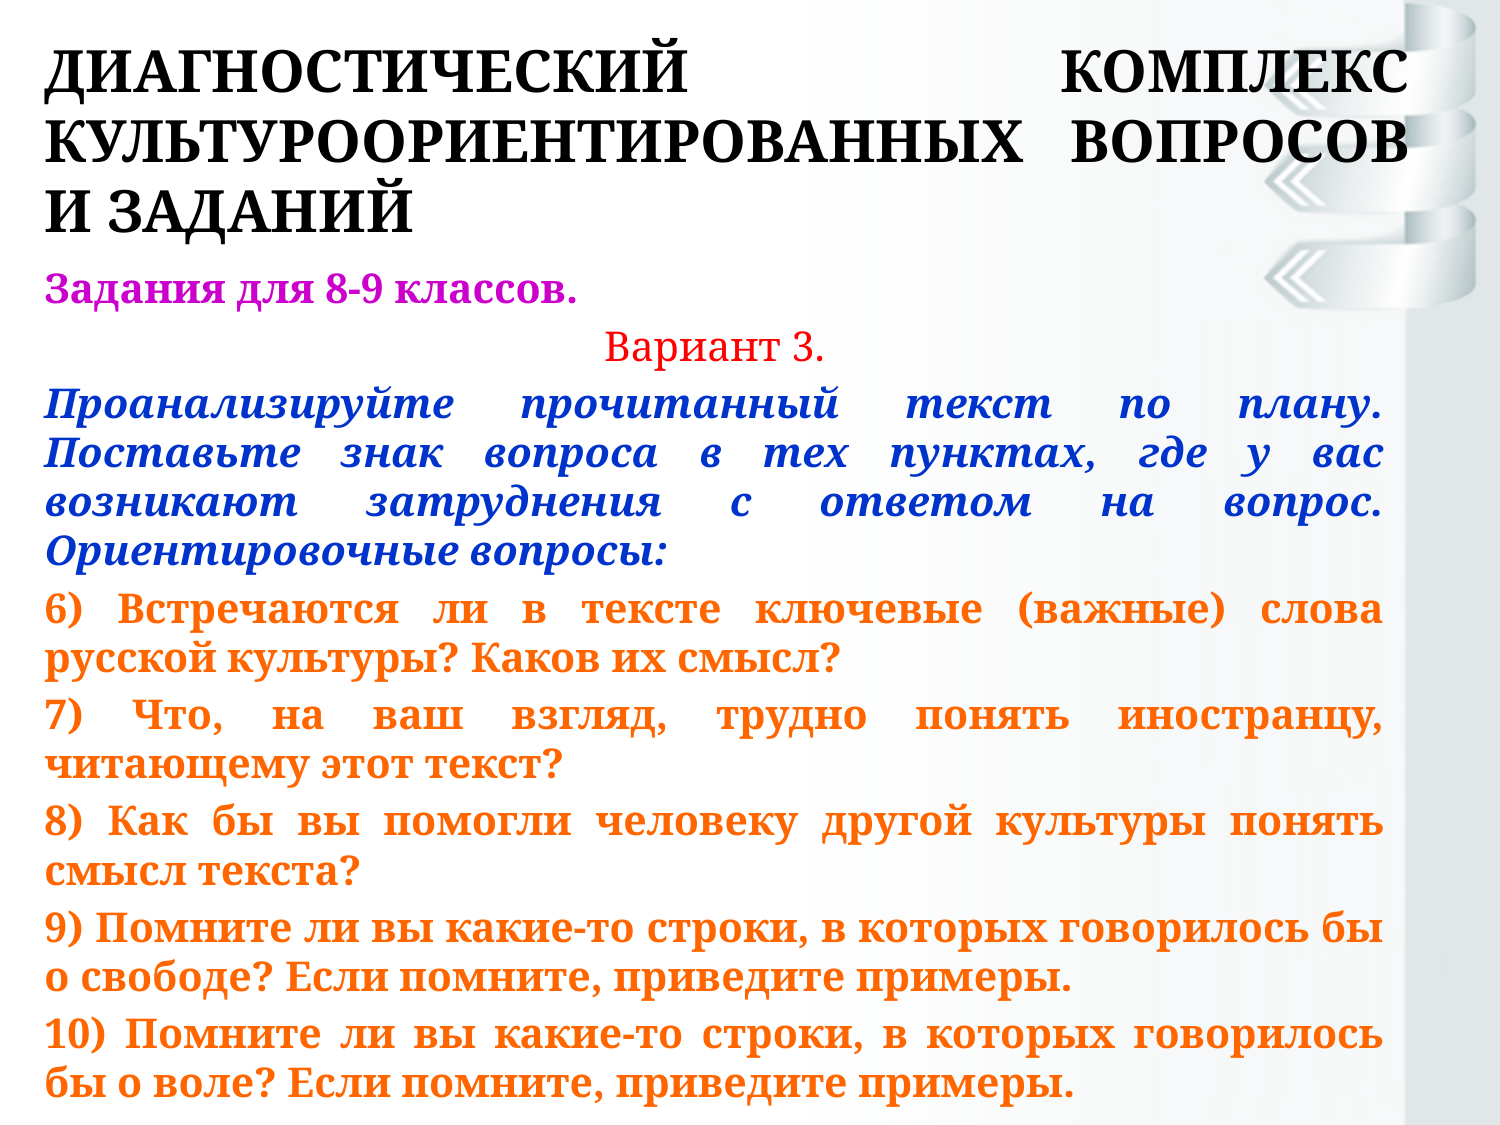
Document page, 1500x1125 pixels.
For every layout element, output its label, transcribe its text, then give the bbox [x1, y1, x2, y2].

list Задания для 8-9 классов. Вариант 3. Проанализируйте прочитанный текст по плану. Поставьте знак вопроса в тех пунктах, где у вас возникают затруднения с ответом на вопрос. Ориентировочные вопросы: 6) Встречаются ли в тексте ключевые (важные) слова русской культуры? Каков их смысл? 7) Что, на ваш взгляд, трудно понять иностранцу, читающему этот текст? 8) Как бы вы помогли человеку другой культуры понять смысл текста? 9) Помните ли вы какие-то строки, в которых говорилось бы о свободе? Если помните, приведите примеры. 10) Помните ли вы какие-то строки, в которых говорилось бы о воле? Если помните, приведите примеры. [29, 255, 1400, 1125]
title Диагностический комплекс культуроориентированных вопросов и заданий [29, 45, 1425, 233]
